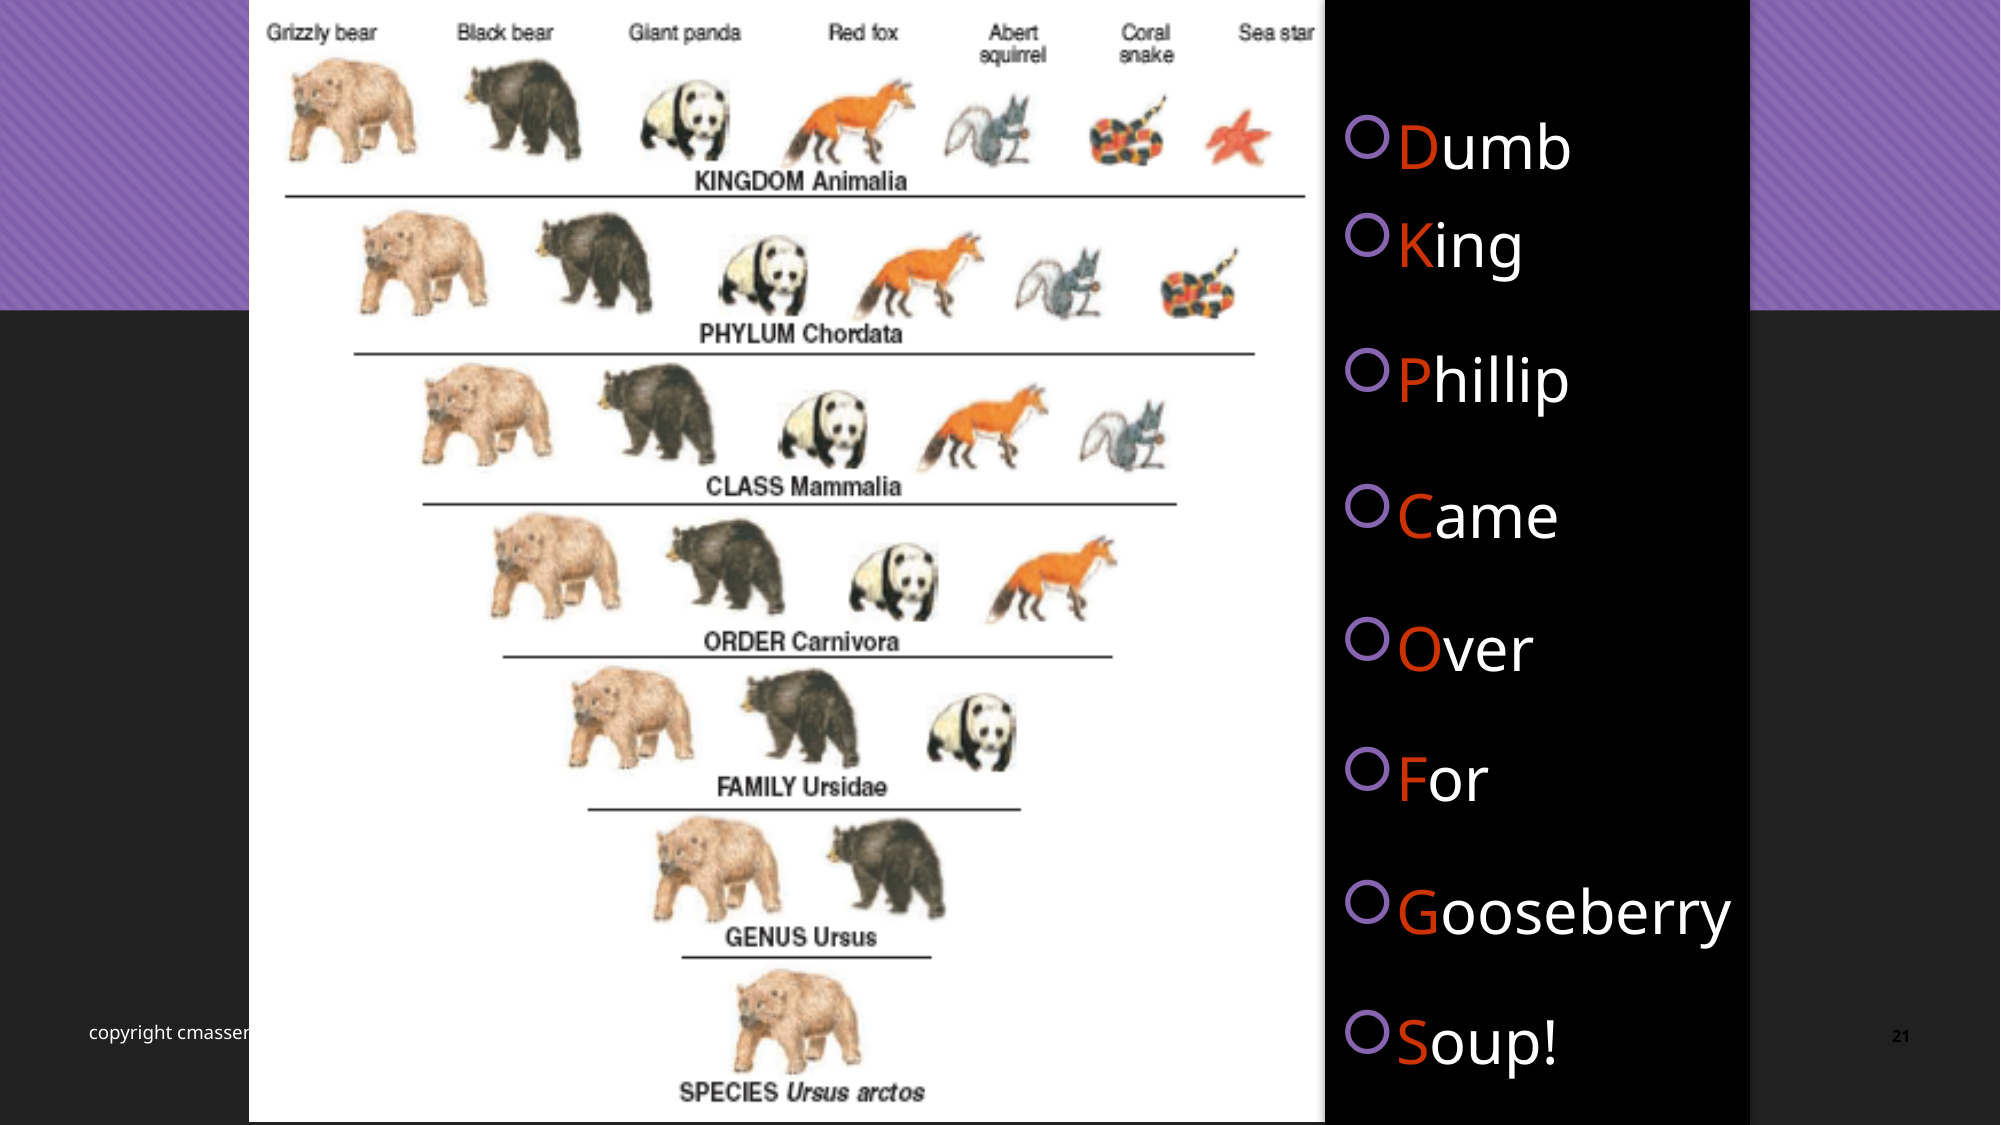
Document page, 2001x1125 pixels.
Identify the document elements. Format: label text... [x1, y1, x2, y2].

footer copyright cmassengale [74, 991, 249, 1051]
slide_number 21 [1757, 970, 1926, 1051]
footer copyright cmassengale [1338, 991, 1493, 1051]
list Dumb King Phillip Came Over For Gooseberry Soup! [1325, 0, 1750, 1125]
picture [249, 0, 1338, 1123]
